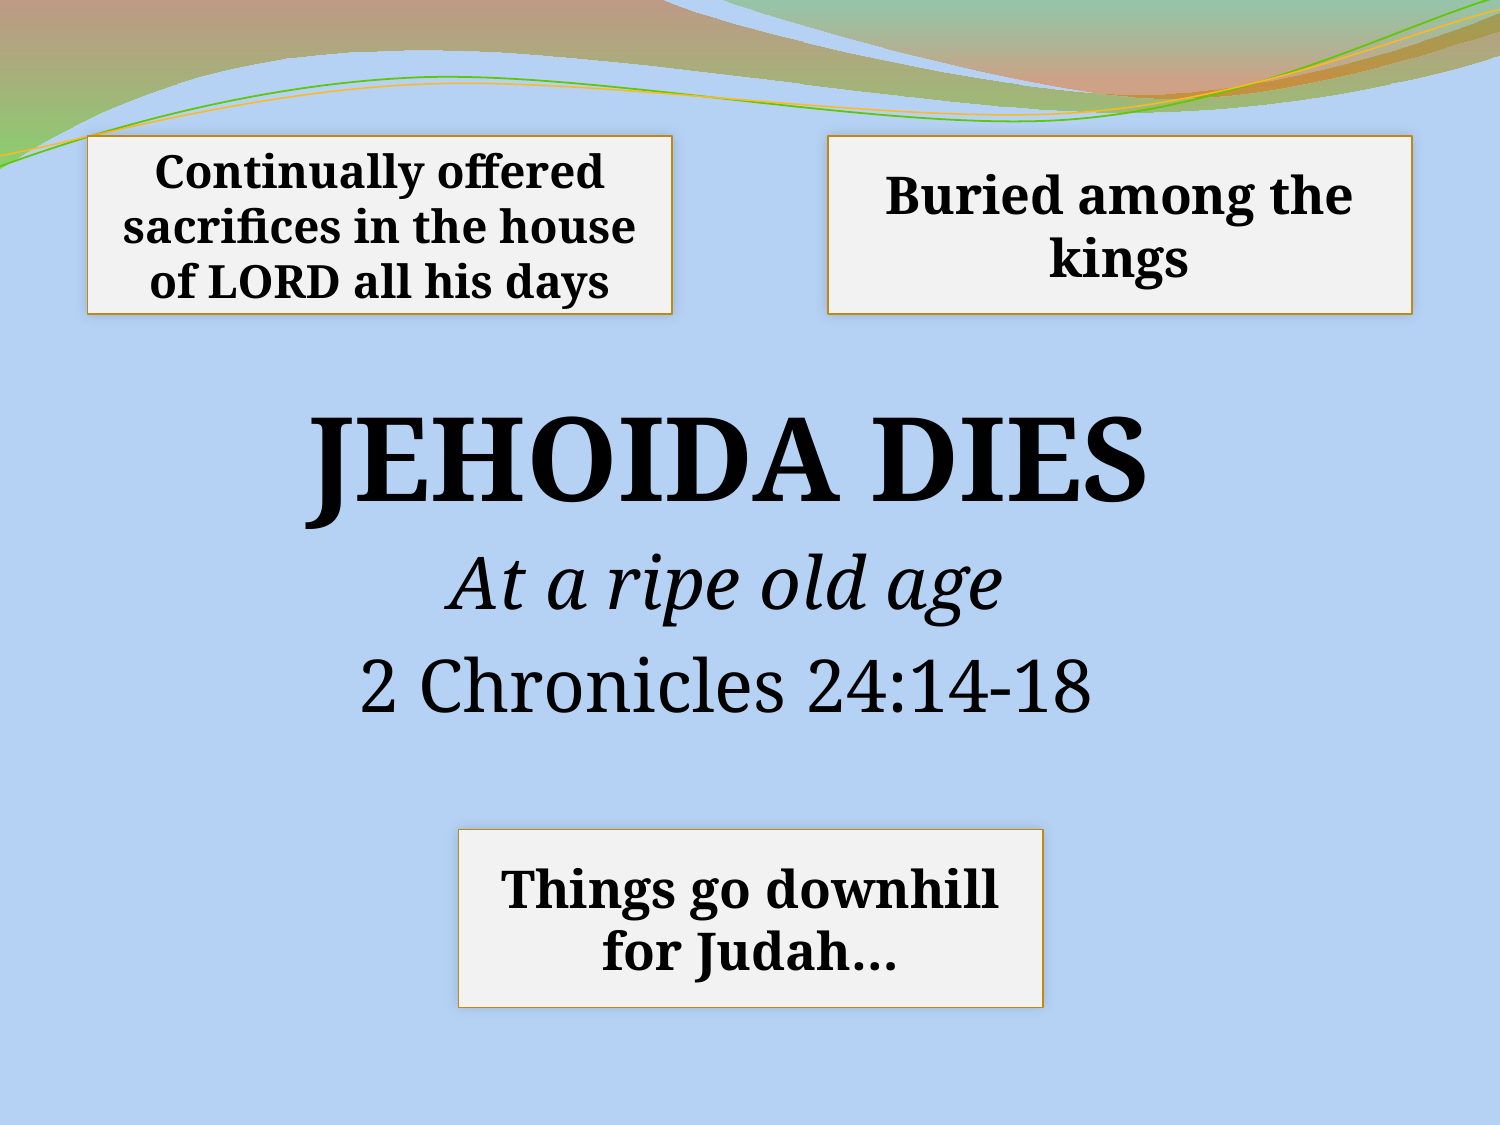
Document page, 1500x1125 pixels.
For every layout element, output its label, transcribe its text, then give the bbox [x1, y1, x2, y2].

text_box Buried among the kings [827, 135, 1413, 315]
title Jehoida Dies [87, 224, 1376, 525]
text_box [87, 529, 1376, 830]
text_box Continually offered sacrifices in the house of Lord all his days [87, 135, 673, 315]
text_box Things go downhill for Judah… [458, 829, 1044, 1008]
